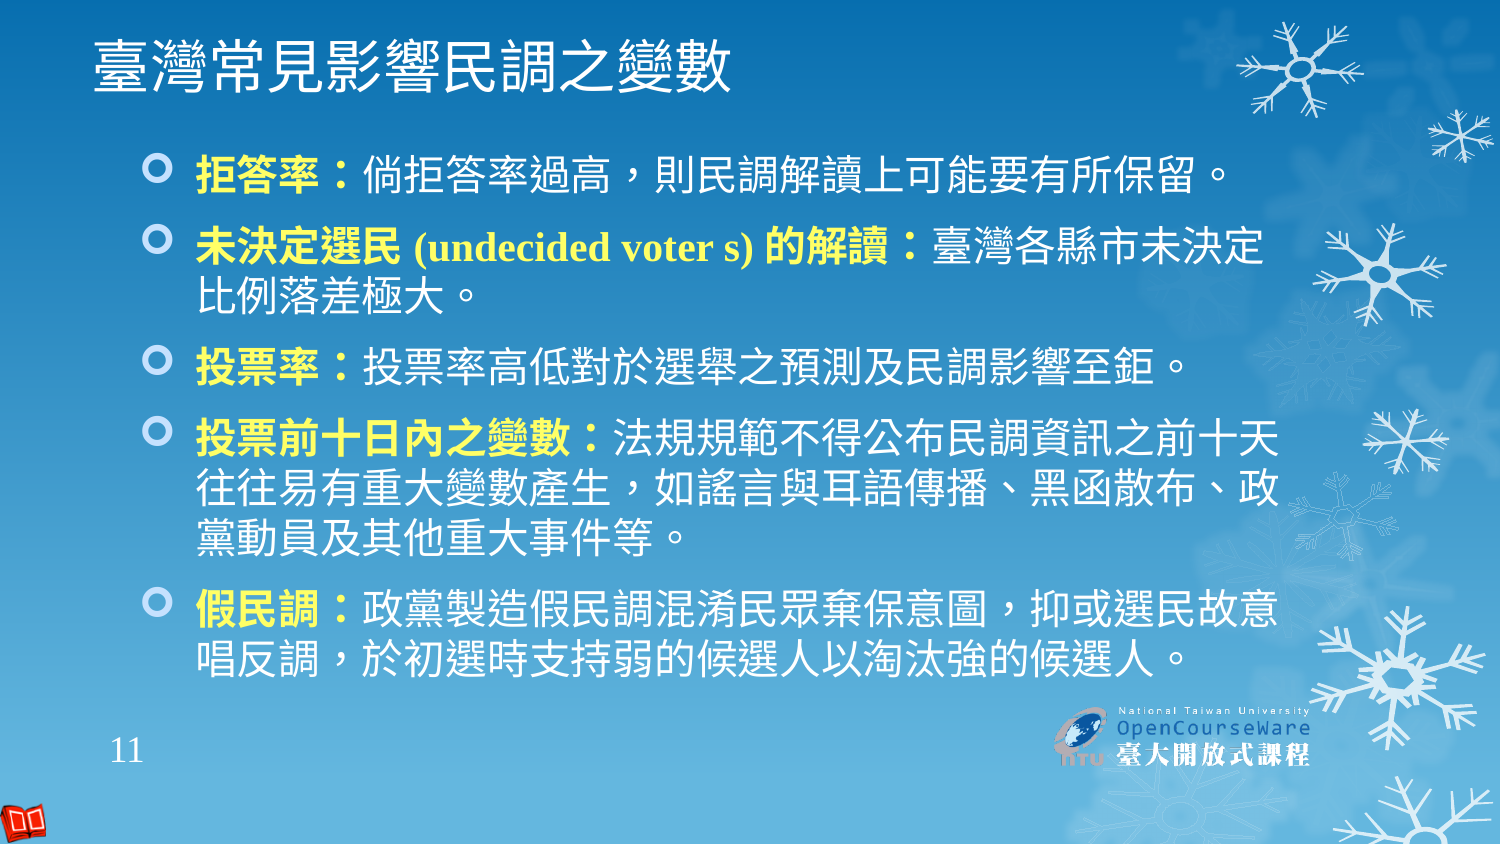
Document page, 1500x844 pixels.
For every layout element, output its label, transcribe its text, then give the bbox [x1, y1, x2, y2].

picture [1033, 693, 1330, 781]
slide_number 11 [94, 732, 194, 777]
text_box 拒答率：倘拒答率過高，則民調解讀上可能要有所保留。 未決定選民(undecided voter s)的解讀：臺灣各縣市未決定比例落差極大。 投票率：投票率高低對於選舉之預測及民調影響至鉅。 投票前十日內之變數：法規規範不得公布民調資訊之前十天往往易有重大變數產生，如謠言與耳語傳播、黑函散布、政黨動員及其他重大事件等。 假民調：政黨製造假民調混淆民眾棄保意圖，抑或選民故意唱反調，於初選時支持弱的候選人以淘汰強的候選人。 [123, 91, 1317, 741]
title 臺灣常見影響民調之變數 [76, 8, 1400, 123]
picture [0, 803, 46, 843]
